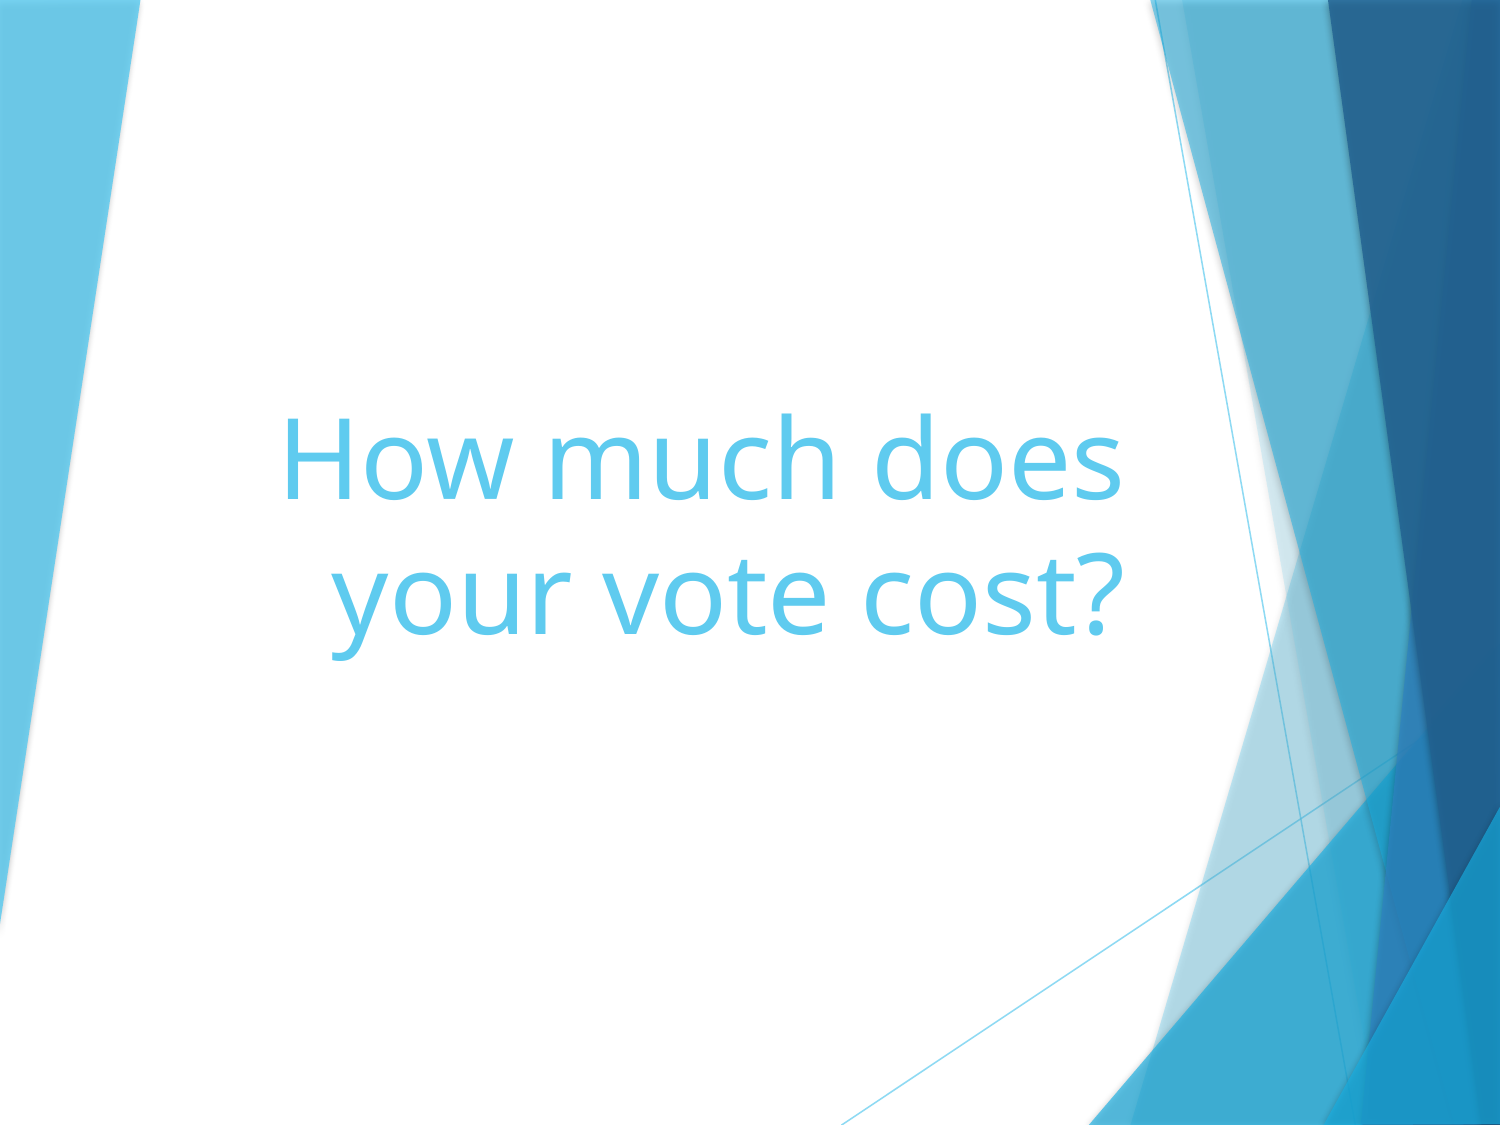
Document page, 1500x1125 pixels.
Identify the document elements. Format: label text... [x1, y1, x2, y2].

title How much does your vote cost? [185, 394, 1142, 665]
